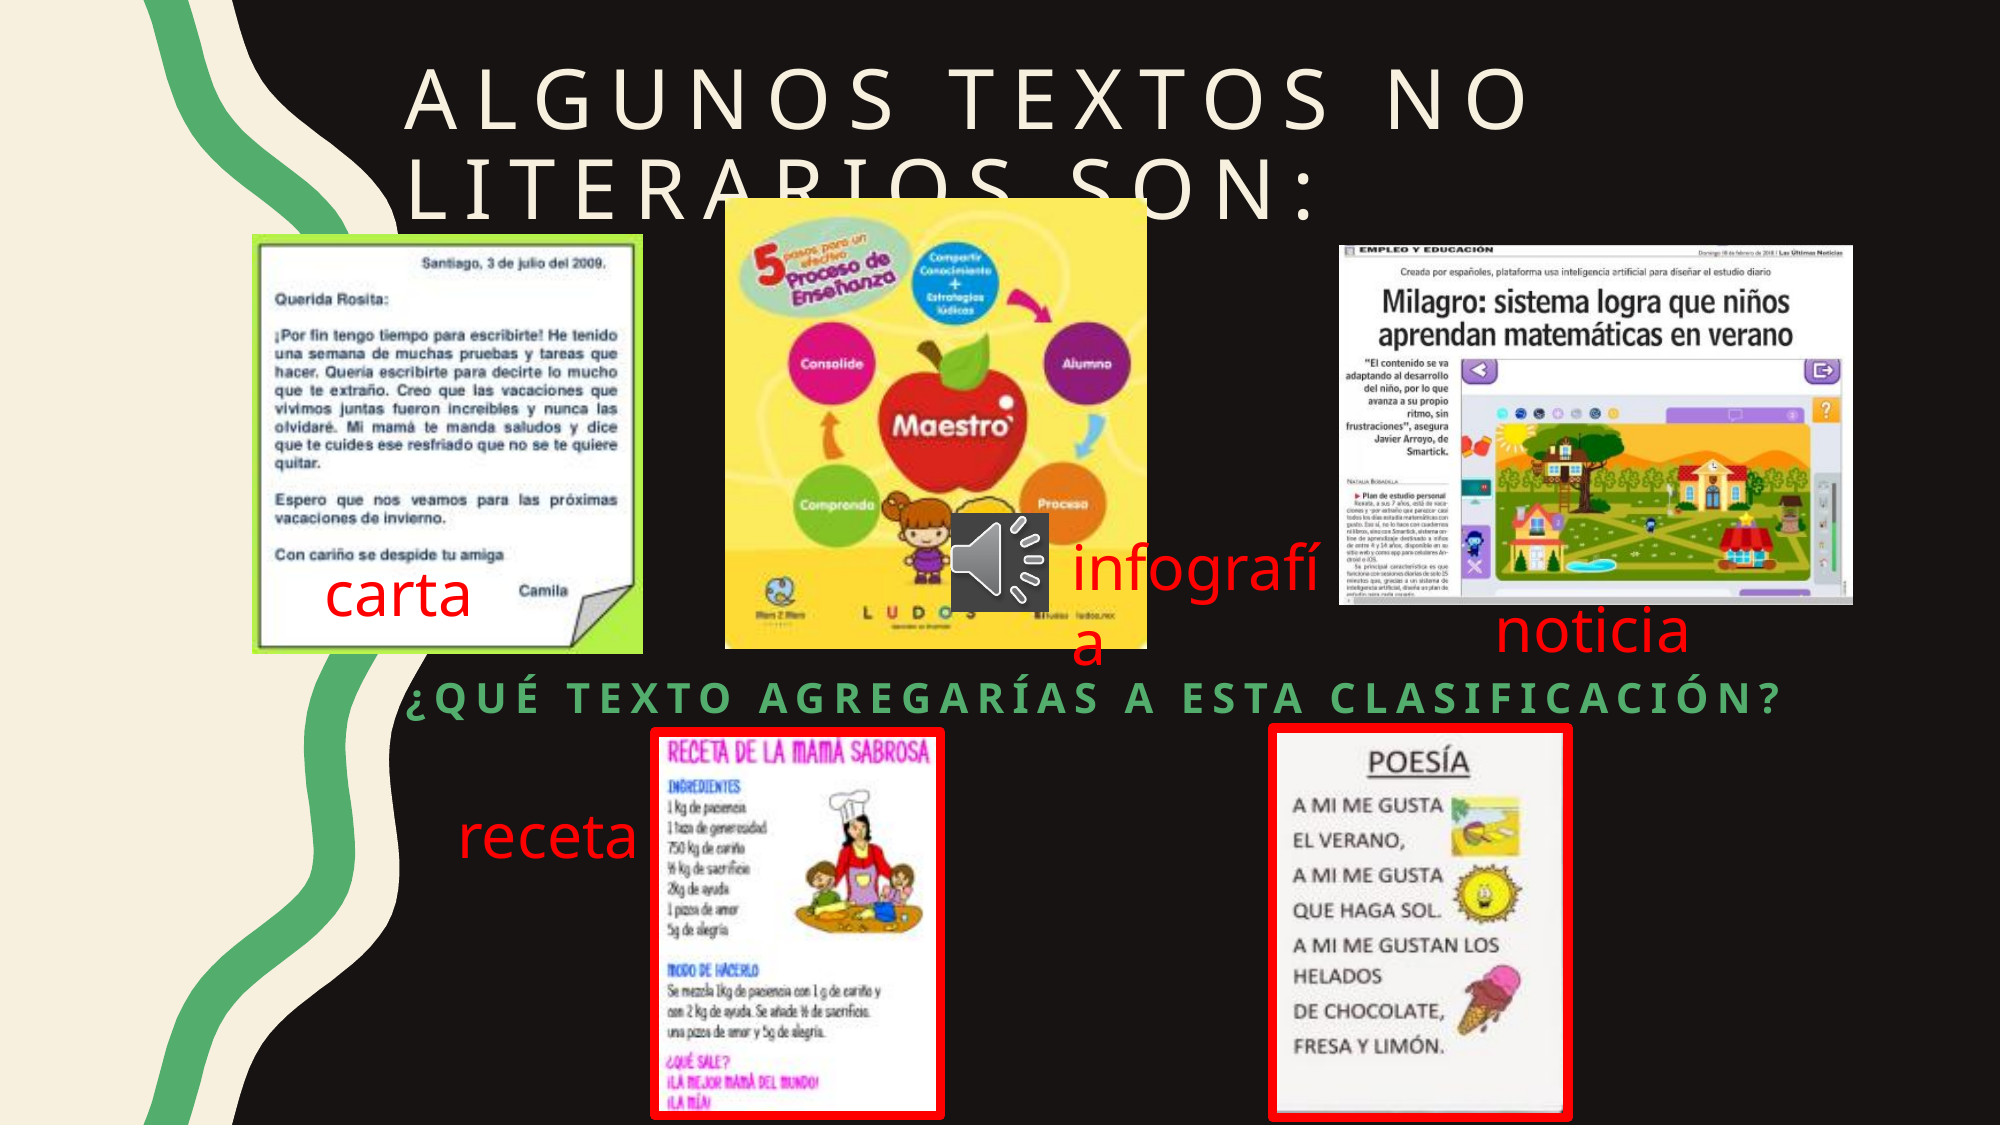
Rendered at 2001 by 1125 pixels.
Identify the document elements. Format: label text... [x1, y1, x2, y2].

text_box Algunos textos no literarios son: [389, 0, 1967, 246]
text_box infografía [1056, 520, 1367, 685]
text_box receta [442, 789, 659, 879]
picture [1339, 245, 1853, 605]
text_box noticia [1479, 605, 1791, 672]
picture [1277, 732, 1564, 1113]
list ¿Qué texto agregarías a esta clasificación? [390, 664, 1929, 821]
picture [659, 736, 936, 1111]
picture [252, 234, 643, 654]
picture [725, 198, 1147, 649]
